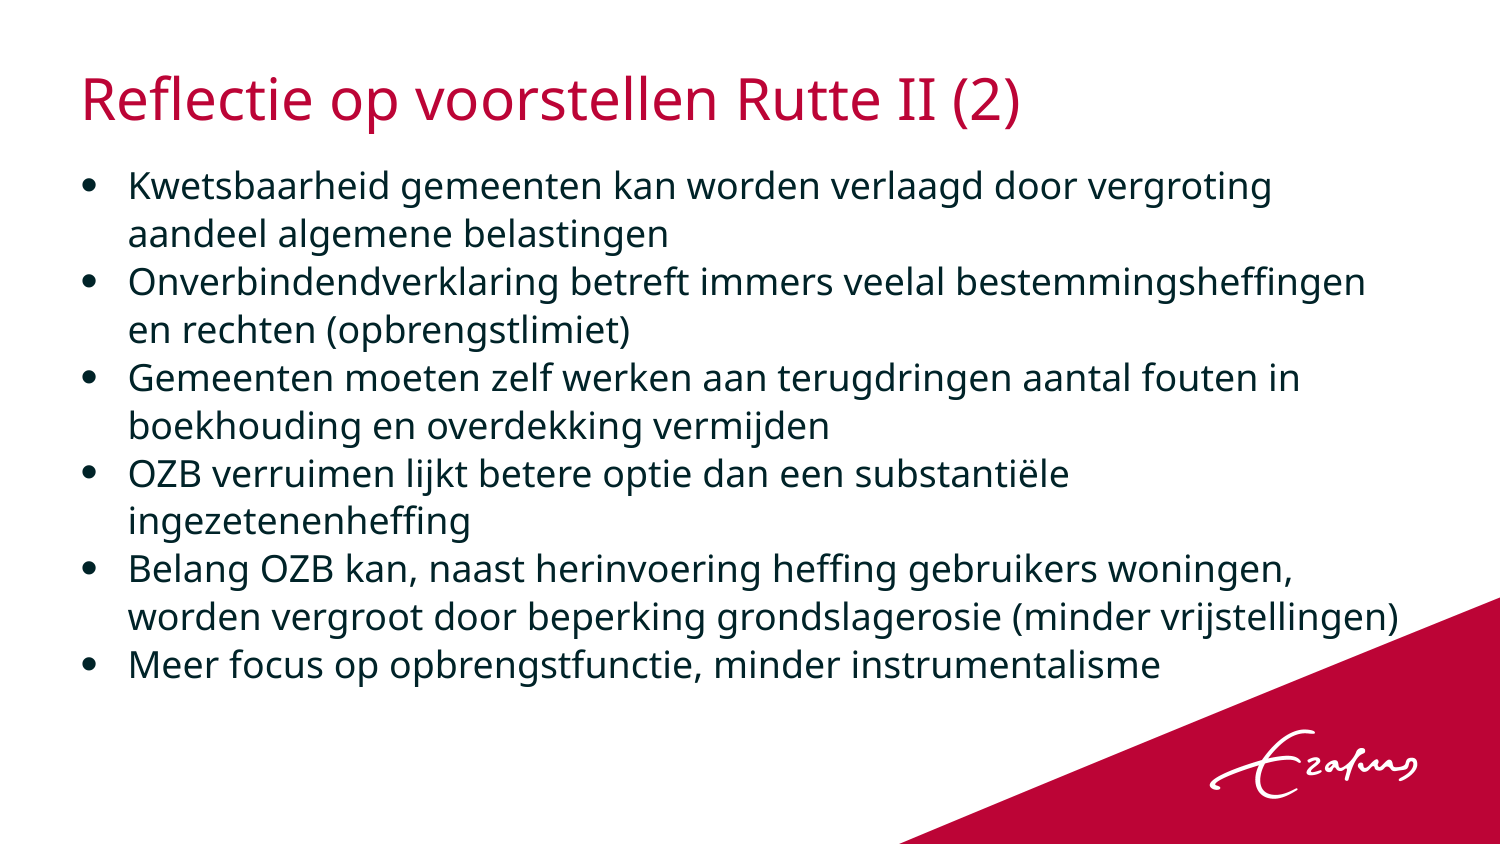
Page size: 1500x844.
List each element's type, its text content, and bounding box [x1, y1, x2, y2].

picture [0, 0, 1500, 844]
title Reflectie op voorstellen Rutte II (2) [80, 64, 1422, 159]
list Kwetsbaarheid gemeenten kan worden verlaagd door vergroting aandeel algemene belastingen Onverbindendverklaring betreft immers veelal bestemmingsheffingen en rechten (opbrengstlimiet) Gemeenten moeten zelf werken aan terugdringen aantal fouten in boekhouding en overdekking vermijden OZB verruimen lijkt betere optie dan een substantiële ingezetenenheffing Belang OZB kan, naast herinvoering heffing gebruikers woningen, worden vergroot door beperking grondslagerosie (minder vrijstellingen) Meer focus op opbrengstfunctie, minder instrumentalisme [80, 159, 1422, 709]
